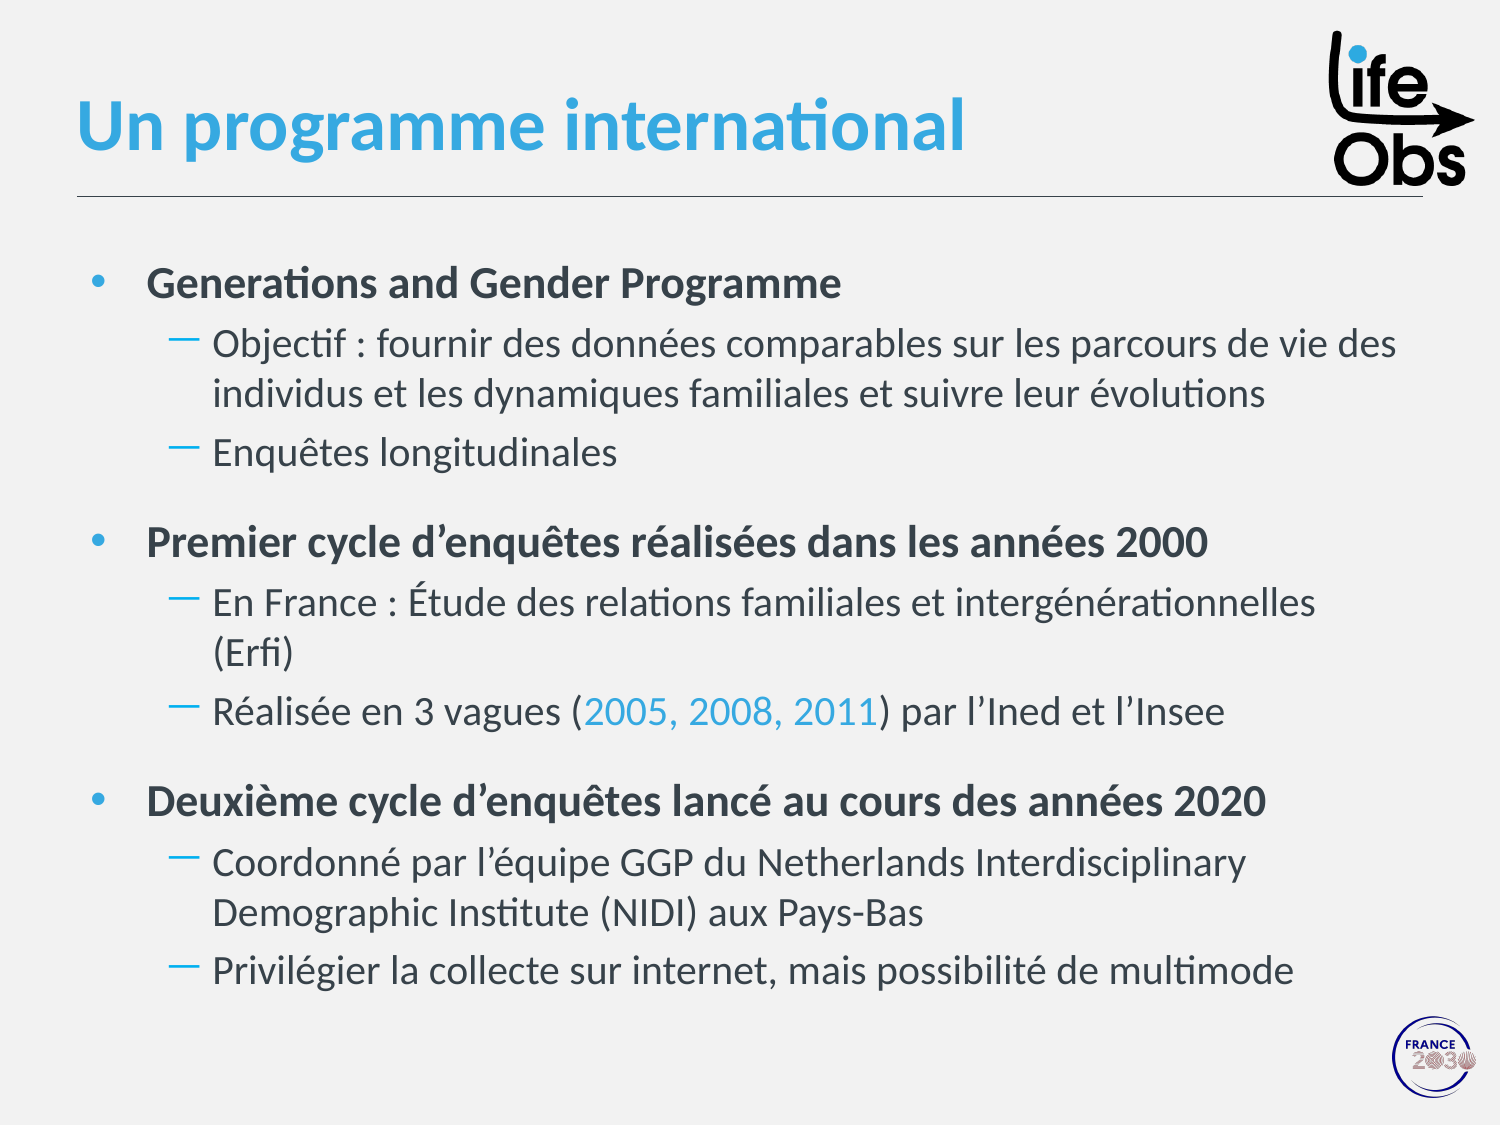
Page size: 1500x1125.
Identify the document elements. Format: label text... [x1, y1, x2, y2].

picture [1316, 19, 1486, 197]
list Generations and Gender Programme Objectif : fournir des données comparables sur les parcours de vie des individus et les dynamiques familiales et suivre leur évolutions Enquêtes longitudinales Premier cycle d’enquêtes réalisées dans les années 2000 En France : Étude des relations familiales et intergénérationnelles (Erfi) Réalisée en 3 vagues (2005, 2008, 2011) par l’Ined et l’Insee Deuxième cycle d’enquêtes lancé au cours des années 2020 Coordonné par l’équipe GGP du Netherlands Interdisciplinary Demographic Institute (NIDI) aux Pays-Bas Privilégier la collecte sur internet, mais possibilité de multimode [75, 245, 1422, 1013]
picture [1392, 1016, 1476, 1098]
title Un programme international [76, 45, 1317, 197]
